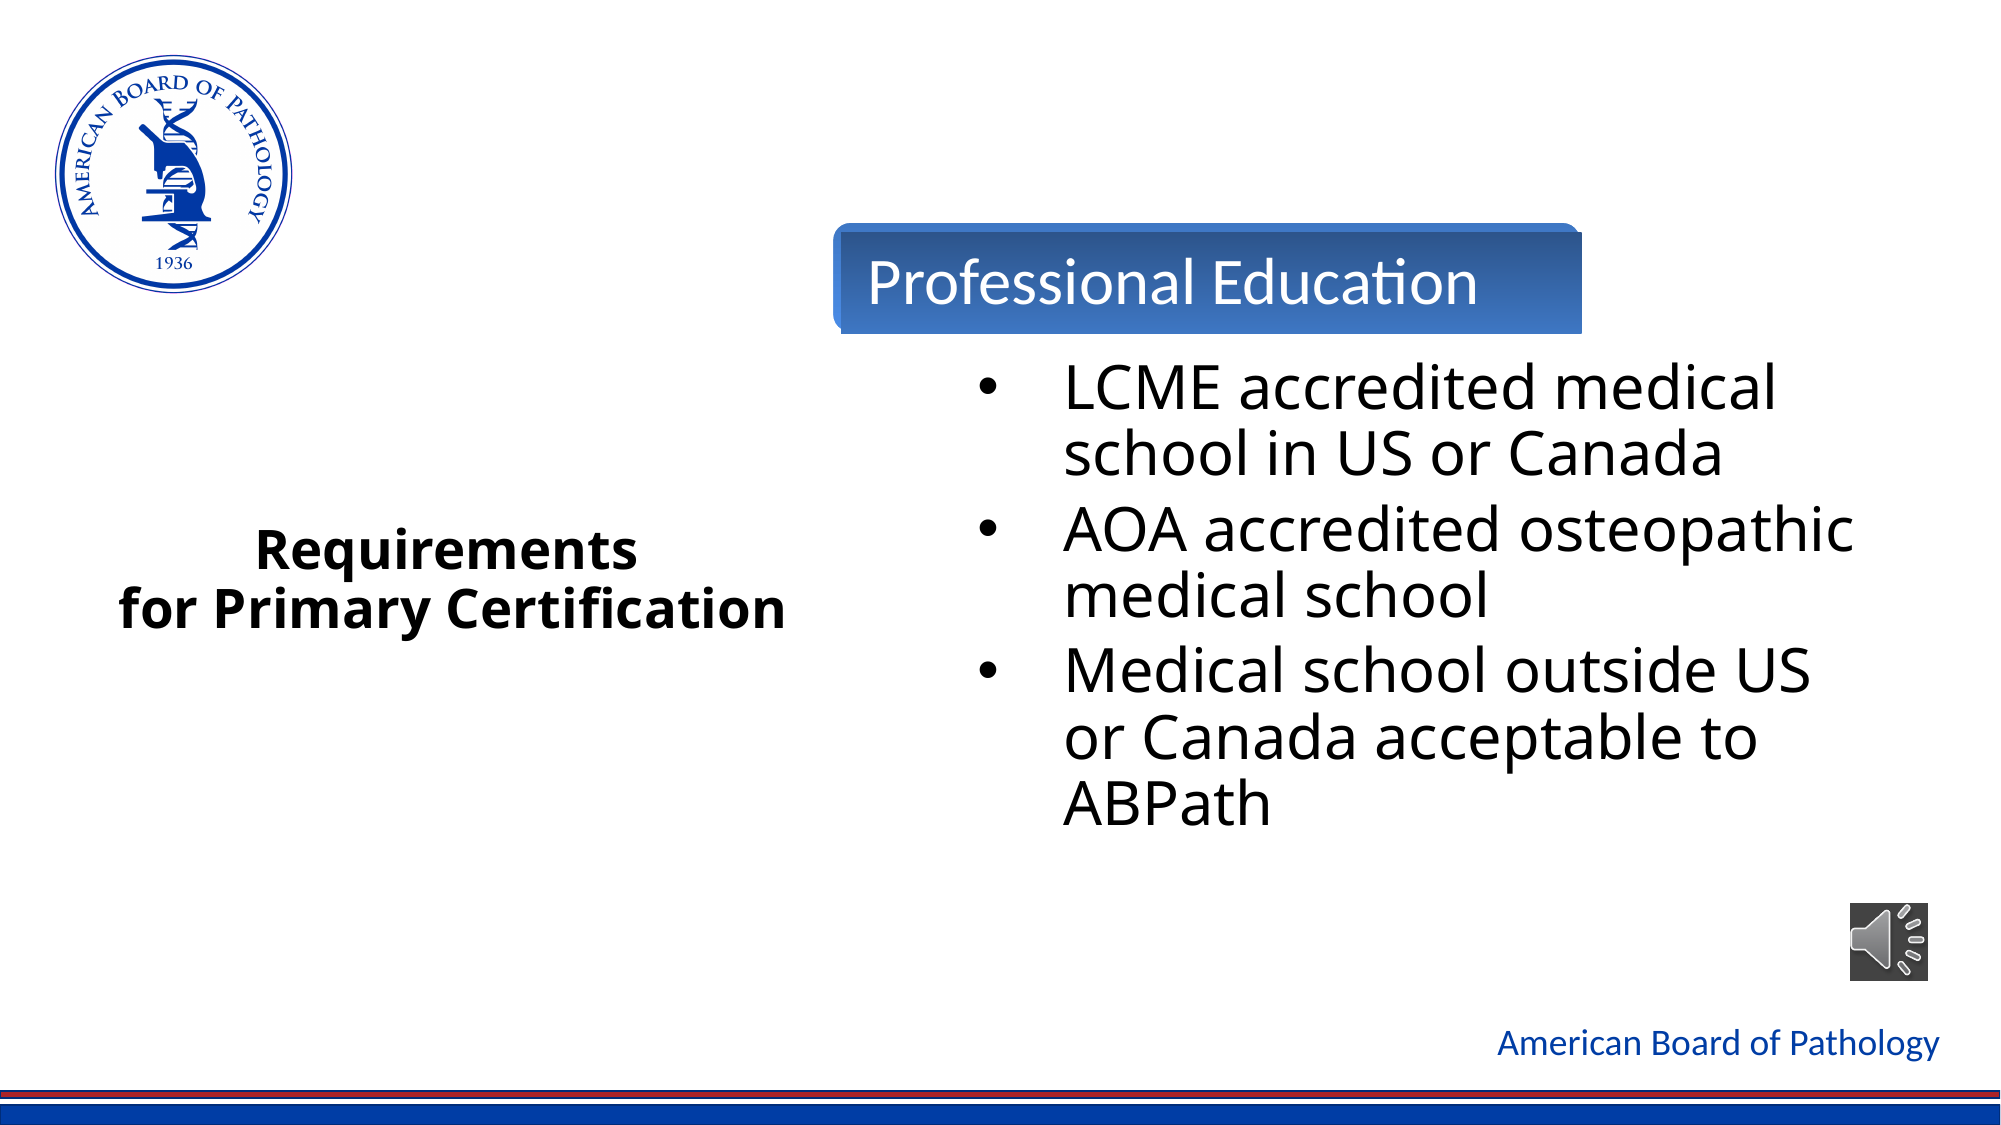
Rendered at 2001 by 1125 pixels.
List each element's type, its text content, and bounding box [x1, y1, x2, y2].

picture [48, 48, 299, 300]
list LCME accredited medical school in US or Canada AOA accredited osteopathic medical school Medical school outside US or Canada acceptable to ABPath [893, 265, 1907, 858]
picture [1849, 902, 1930, 983]
title Requirements for Primary Certification [93, 475, 814, 648]
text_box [831, 221, 1582, 334]
